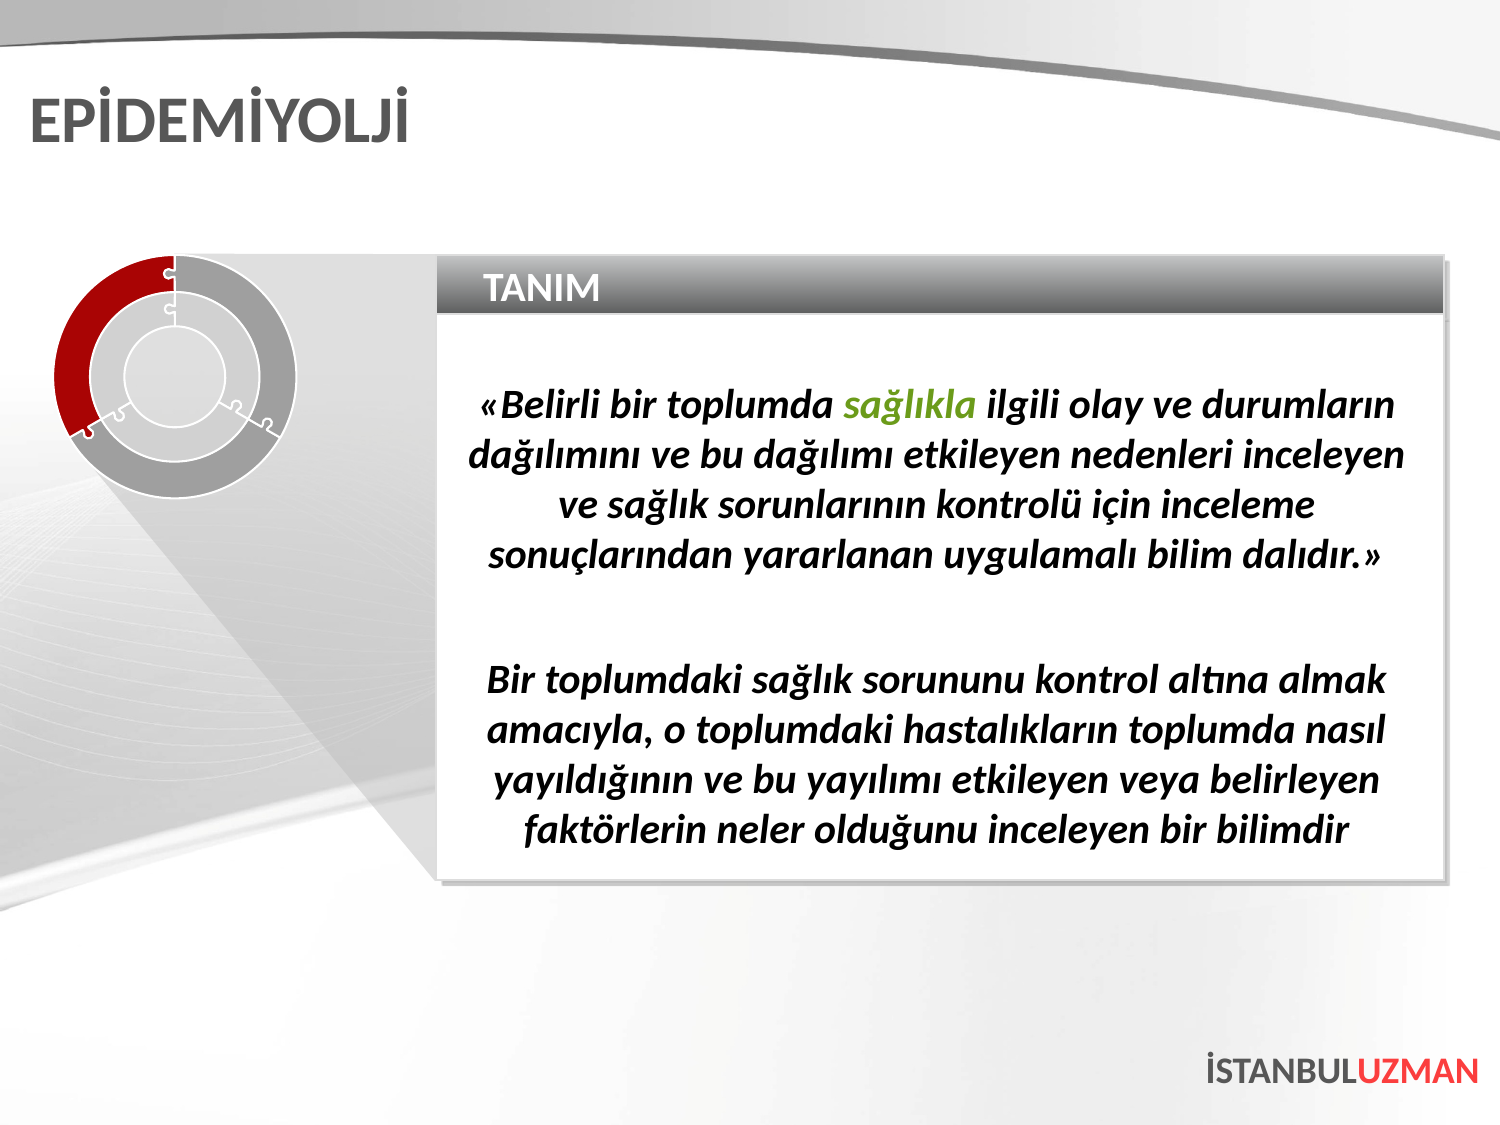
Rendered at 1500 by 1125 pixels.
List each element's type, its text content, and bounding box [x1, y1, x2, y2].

text_box TANIM [435, 255, 1444, 314]
text_box İSTANBULUZMAN [1133, 1046, 1480, 1125]
text_box «Belirli bir toplumda sağlıkla ilgili olay ve durumların dağılımını ve bu dağılımı etkileyen nedenleri inceleyen ve sağlık sorunlarının kontrolü için inceleme sonuçlarından yararlanan uygulamalı bilim dalıdır.» Bir toplumdaki sağlık sorununu kontrol altına almak amacıyla, o toplumdaki hastalıkların toplumda nasıl yayıldığının ve bu yayılımı etkileyen veya belirleyen faktörlerin neler olduğunu inceleyen bir bilimdir [435, 314, 1444, 881]
text_box [125, 253, 436, 882]
text_box EPİDEMİYOLJİ [29, 67, 1492, 174]
picture [0, 0, 1500, 1125]
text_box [52, 254, 297, 499]
